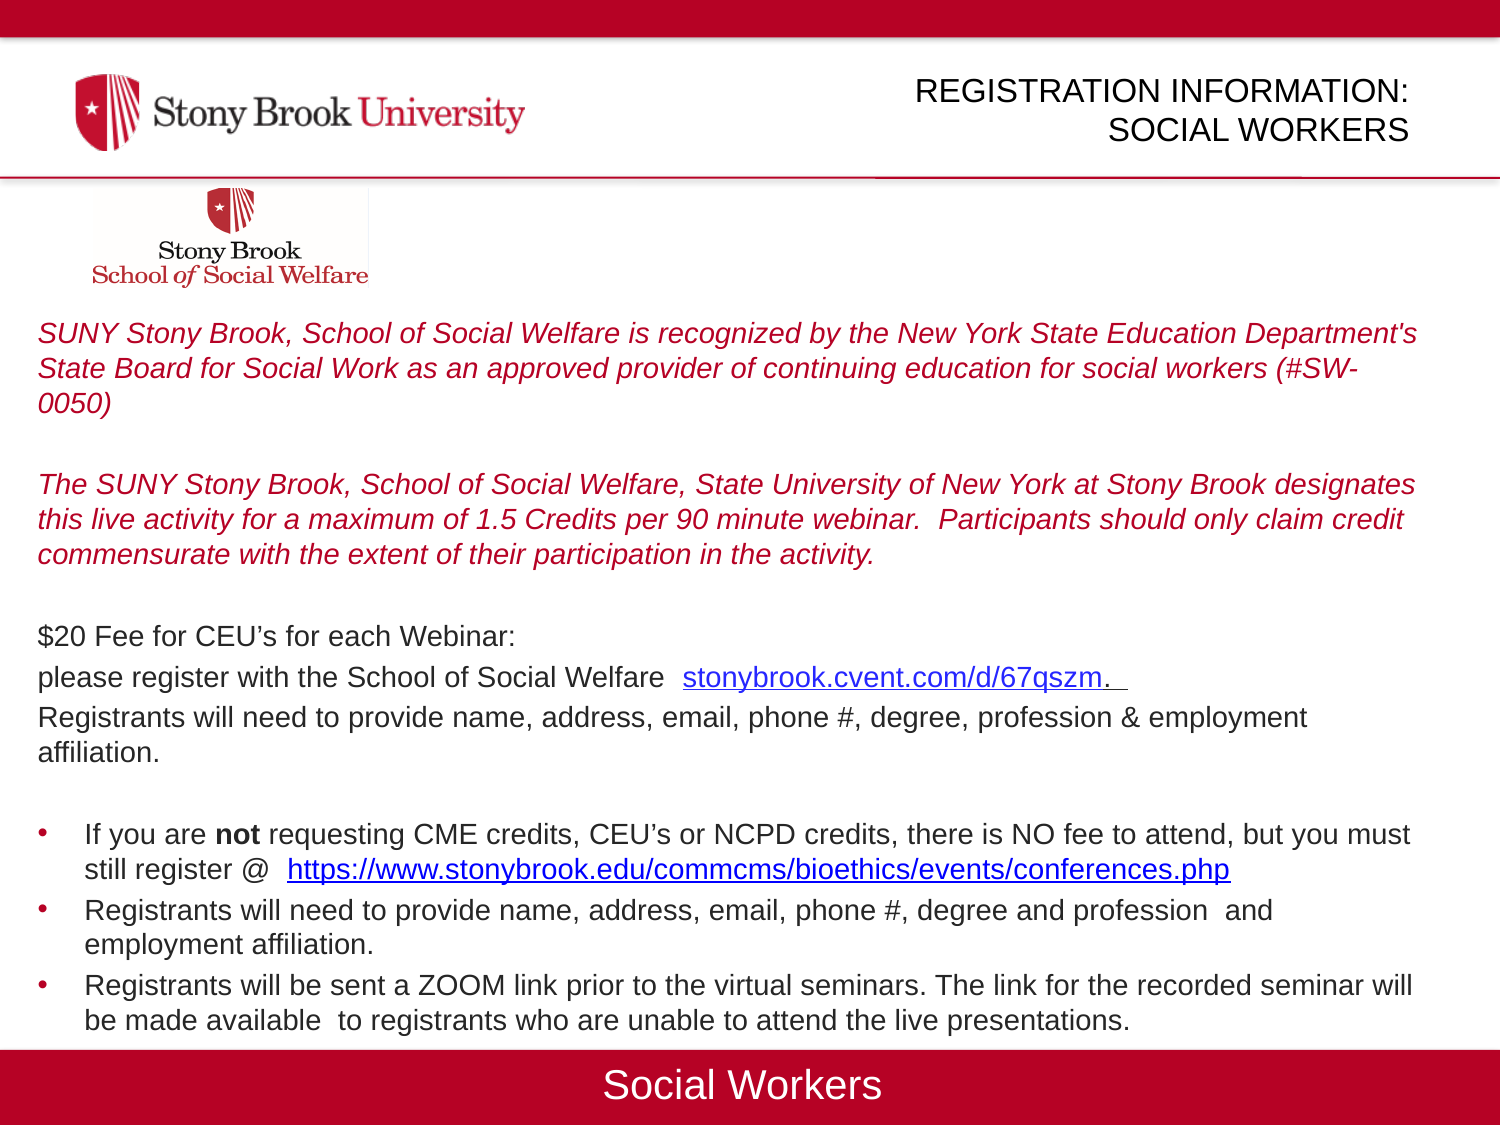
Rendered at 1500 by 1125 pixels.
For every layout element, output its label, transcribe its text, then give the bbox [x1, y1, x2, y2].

picture [93, 188, 369, 289]
list SUNY Stony Brook, School of Social Welfare is recognized by the New York State Education Department's State Board for Social Work as an approved provider of continuing education for social workers (#SW-0050) The SUNY Stony Brook, School of Social Welfare, State University of New York at Stony Brook designates this live activity for a maximum of 1.5 Credits per 90 minute webinar. Participants should only claim credit commensurate with the extent of their participation in the activity. $20 Fee for CEU’s for each Webinar: please register with the School of Social Welfare stonybrook.cvent.com/d/67qszm. Registrants will need to provide name, address, email, phone #, degree, profession & employment affiliation. If you are not requesting CME credits, CEU’s or NCPD credits, there is NO fee to attend, but you must still register @ https://www.stonybrook.edu/commcms/bioethics/events/conferences.php Registrants will need to provide name, address, email, phone #, degree and profession and employment affiliation. Registrants will be sent a ZOOM link prior to the virtual seminars. The link for the recorded seminar will be made available to registrants who are unable to attend the live presentations. [37, 168, 1449, 1083]
list Social Workers [0, 1050, 1500, 1125]
title Registration Information: Social Workers [593, 49, 1425, 168]
